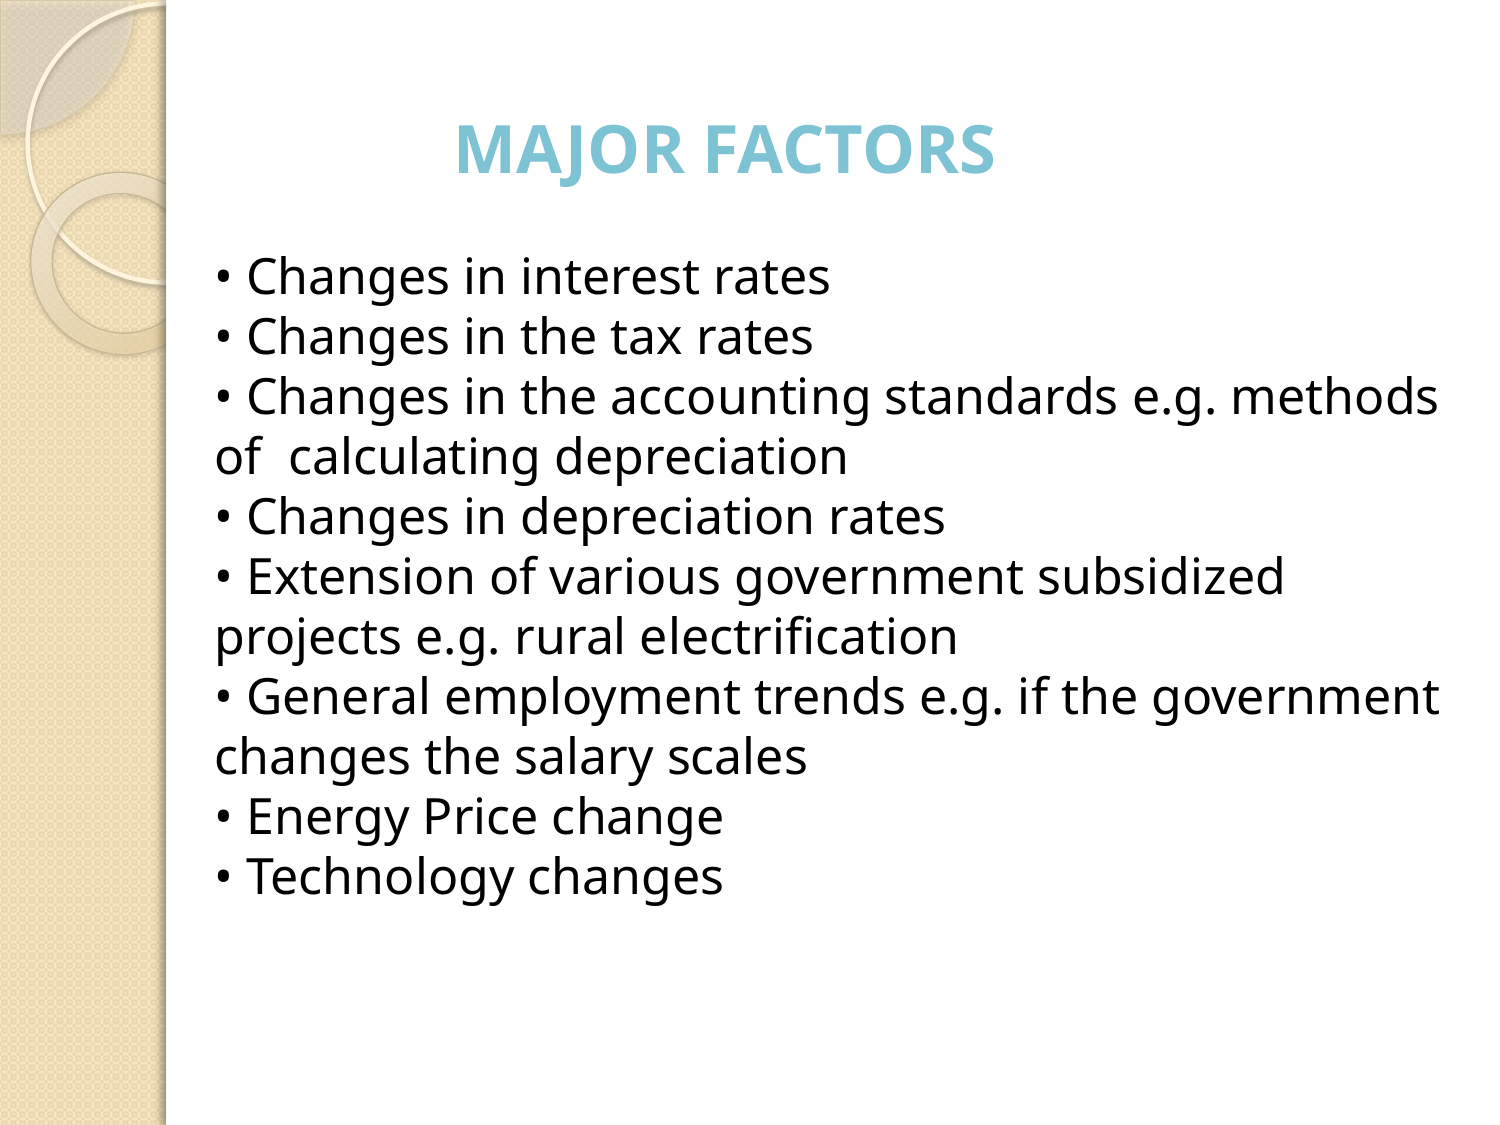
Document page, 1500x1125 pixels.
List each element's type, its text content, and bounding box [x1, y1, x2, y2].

text_box MAJOR FACTORS [124, 99, 1325, 195]
text_box • Changes in interest rates • Changes in the tax rates • Changes in the accounting standards e.g. methods of calculating depreciation • Changes in depreciation rates • Extension of various government subsidized projects e.g. rural electrification • General employment trends e.g. if the government changes the salary scales • Energy Price change • Technology changes [200, 237, 1500, 958]
